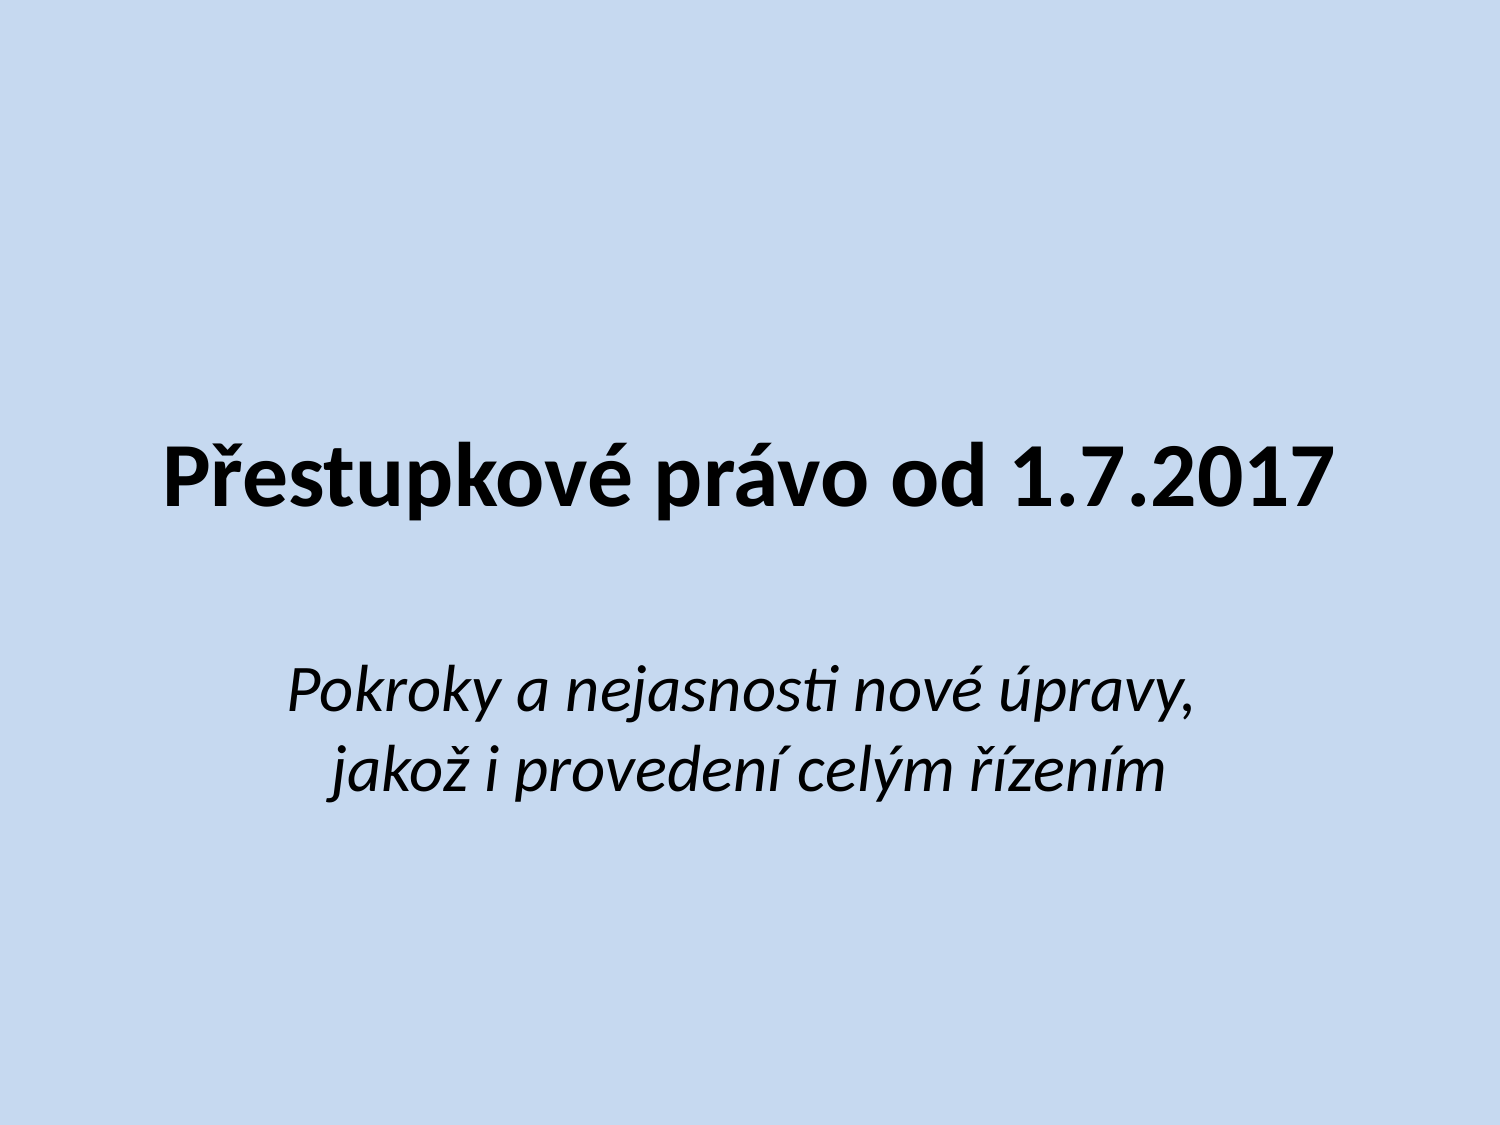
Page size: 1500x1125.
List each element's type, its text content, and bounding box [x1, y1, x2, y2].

subtitle Pokroky a nejasnosti nové úpravy, jakož i provedení celým řízením [225, 637, 1275, 925]
title Přestupkové právo od 1.7.2017 [112, 349, 1388, 591]
